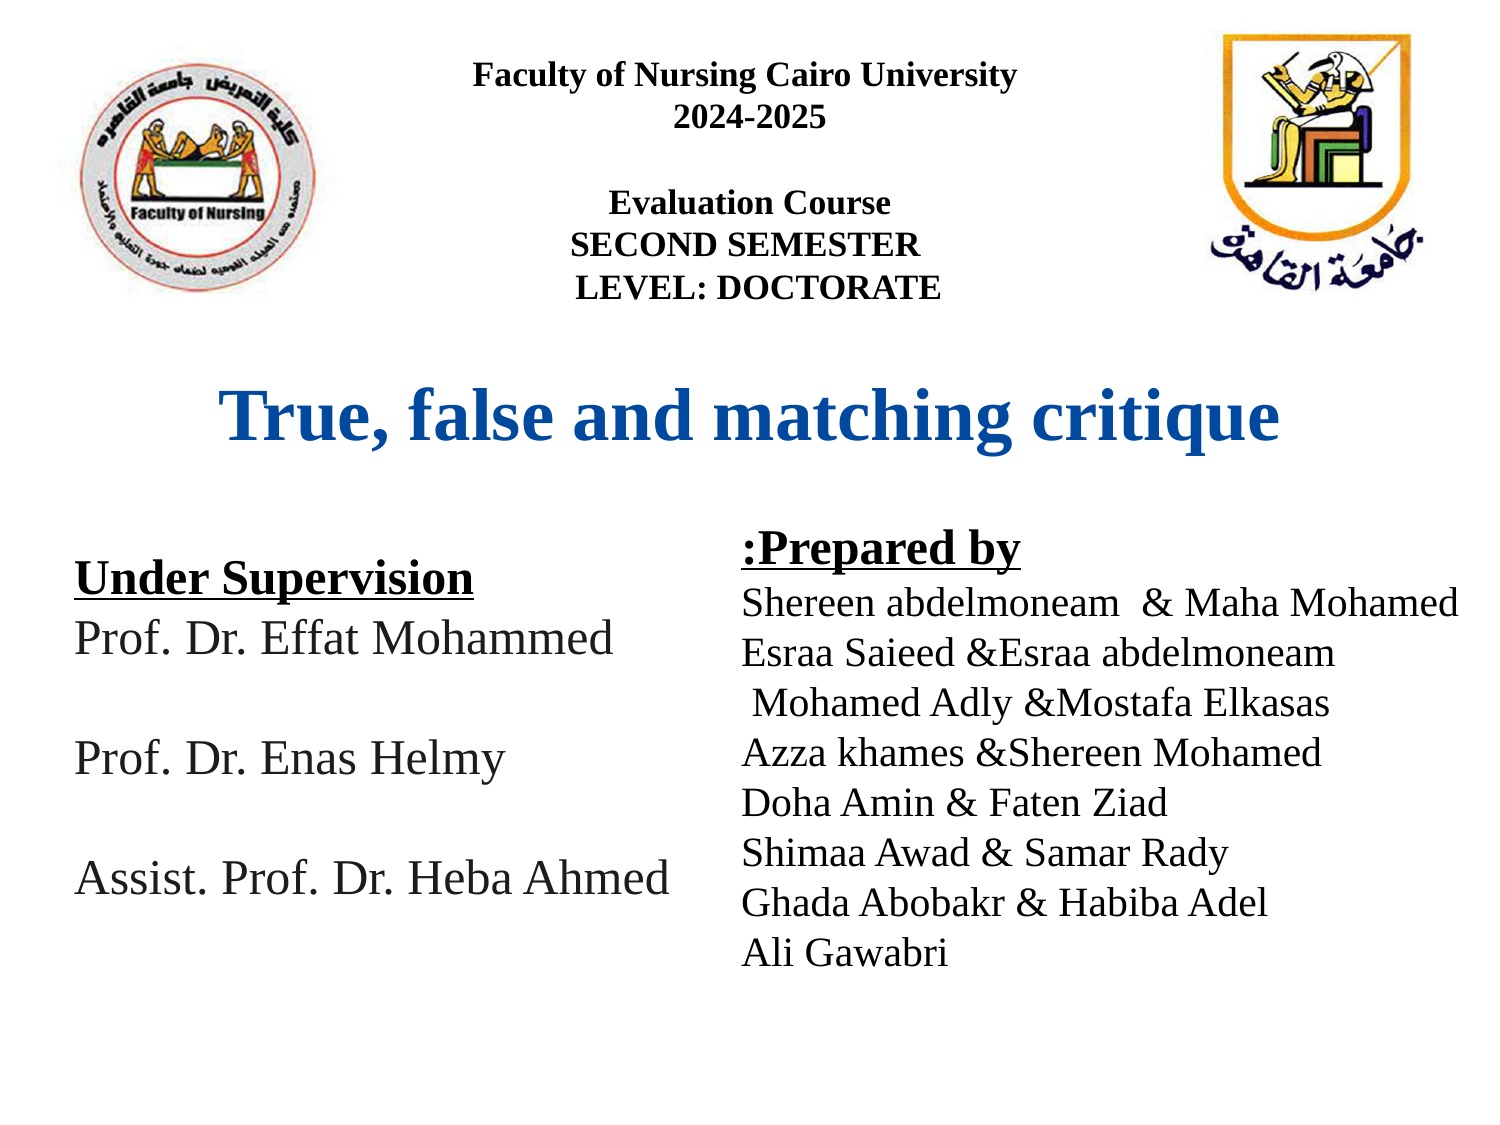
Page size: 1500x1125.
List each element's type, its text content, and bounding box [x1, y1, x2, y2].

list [1205, 30, 1427, 296]
text_box Prepared by: Shereen abdelmoneam & Maha Mohamed Esraa Saieed &Esraa abdelmoneam Mohamed Adly &Mostafa Elkasas Azza khames &Shereen Mohamed Doha Amin & Faten Ziad Shimaa Awad & Samar Rady Ghada Abobakr & Habiba Adel Ali Gawabri [726, 507, 1500, 1043]
title Faculty of Nursing Cairo University 2024-2025 Evaluation Course SECOND SEMESTER LEVEL: DOCTORATE [76, 42, 1424, 315]
text_box Under Supervision Prof. Dr. Effat Mohammed Prof. Dr. Enas Helmy Assist. Prof. Dr. Heba Ahmed [58, 507, 703, 912]
picture [58, 47, 337, 310]
text_box True, false and matching critique [147, 357, 1353, 463]
